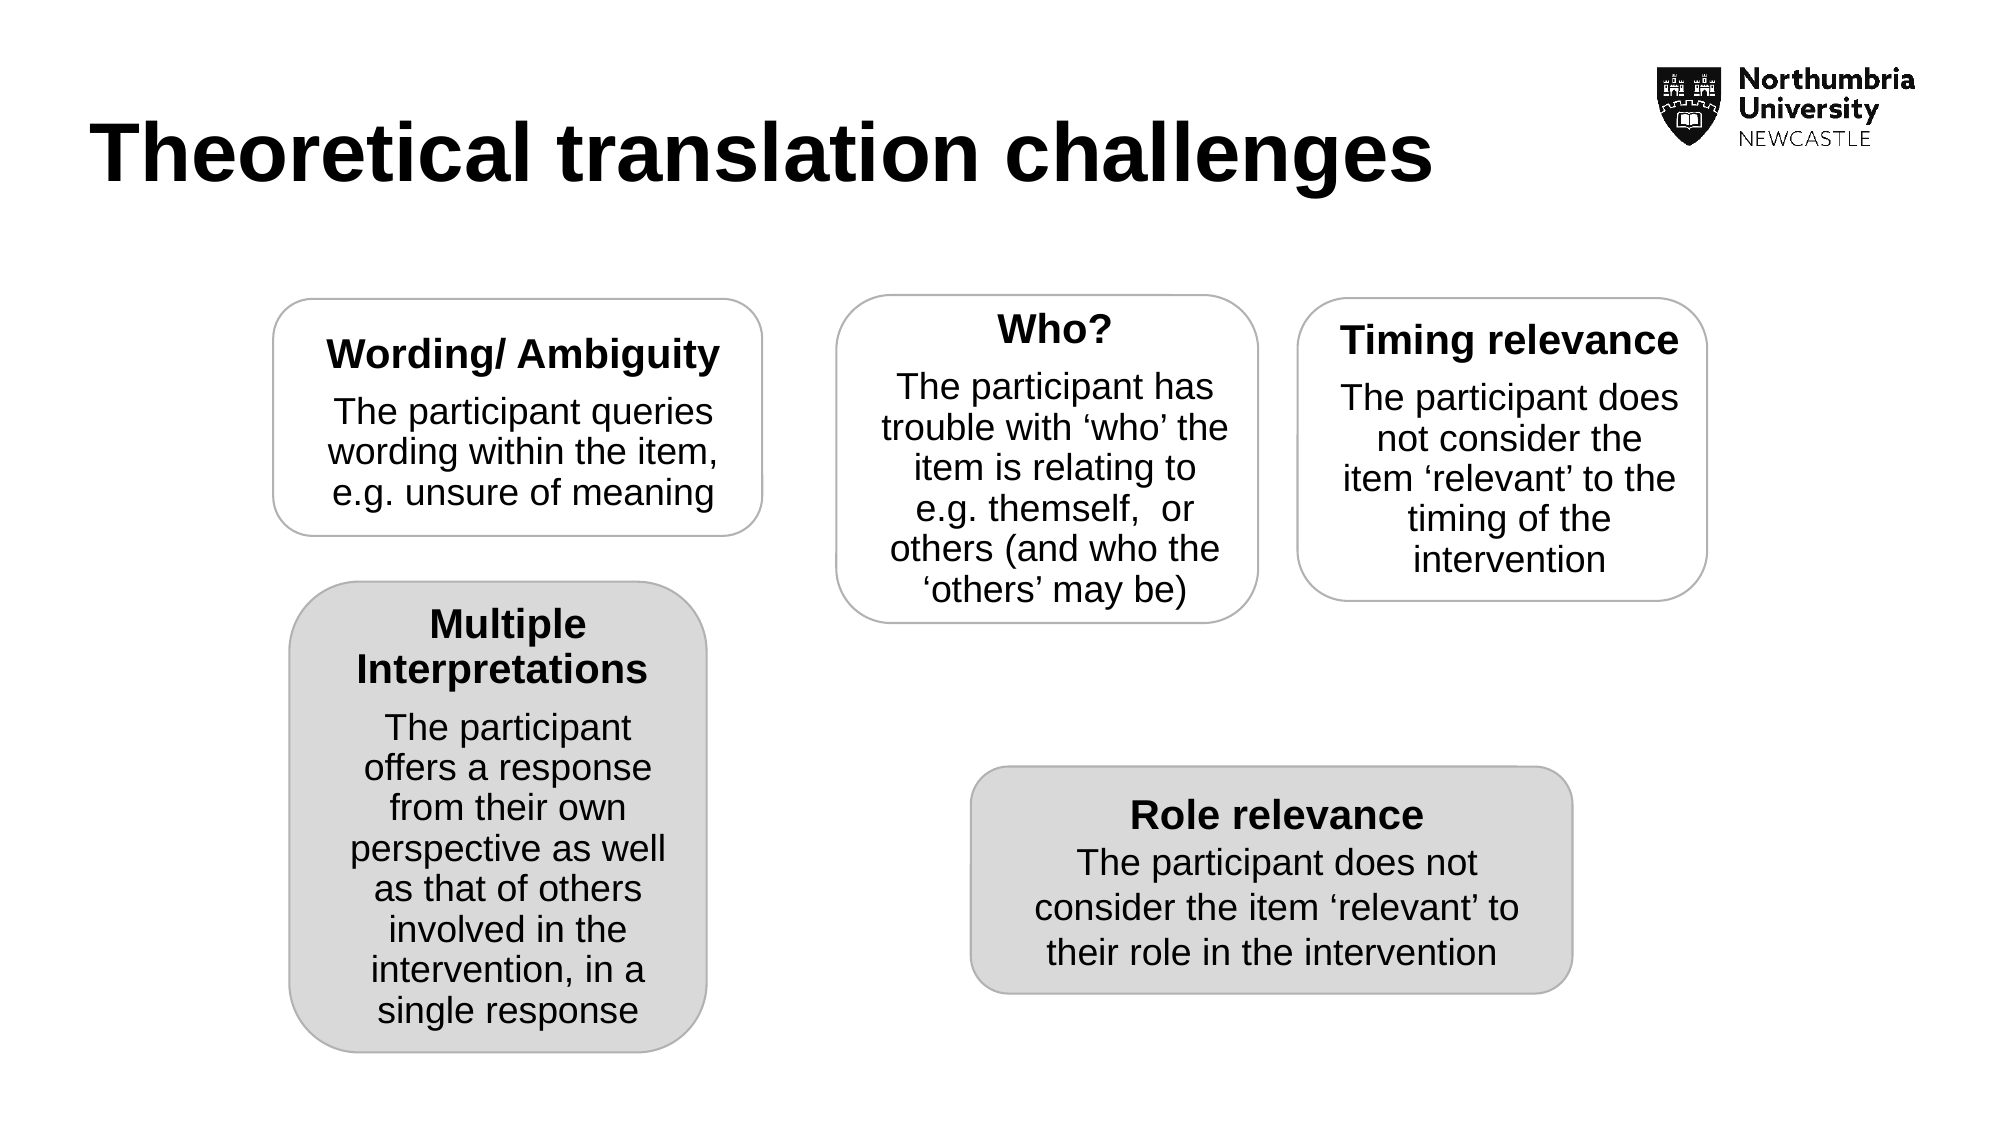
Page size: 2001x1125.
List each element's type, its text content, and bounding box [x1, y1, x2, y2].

title Theoretical translation challenges [74, 60, 1598, 248]
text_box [254, 274, 1752, 1071]
picture [1657, 67, 1915, 146]
